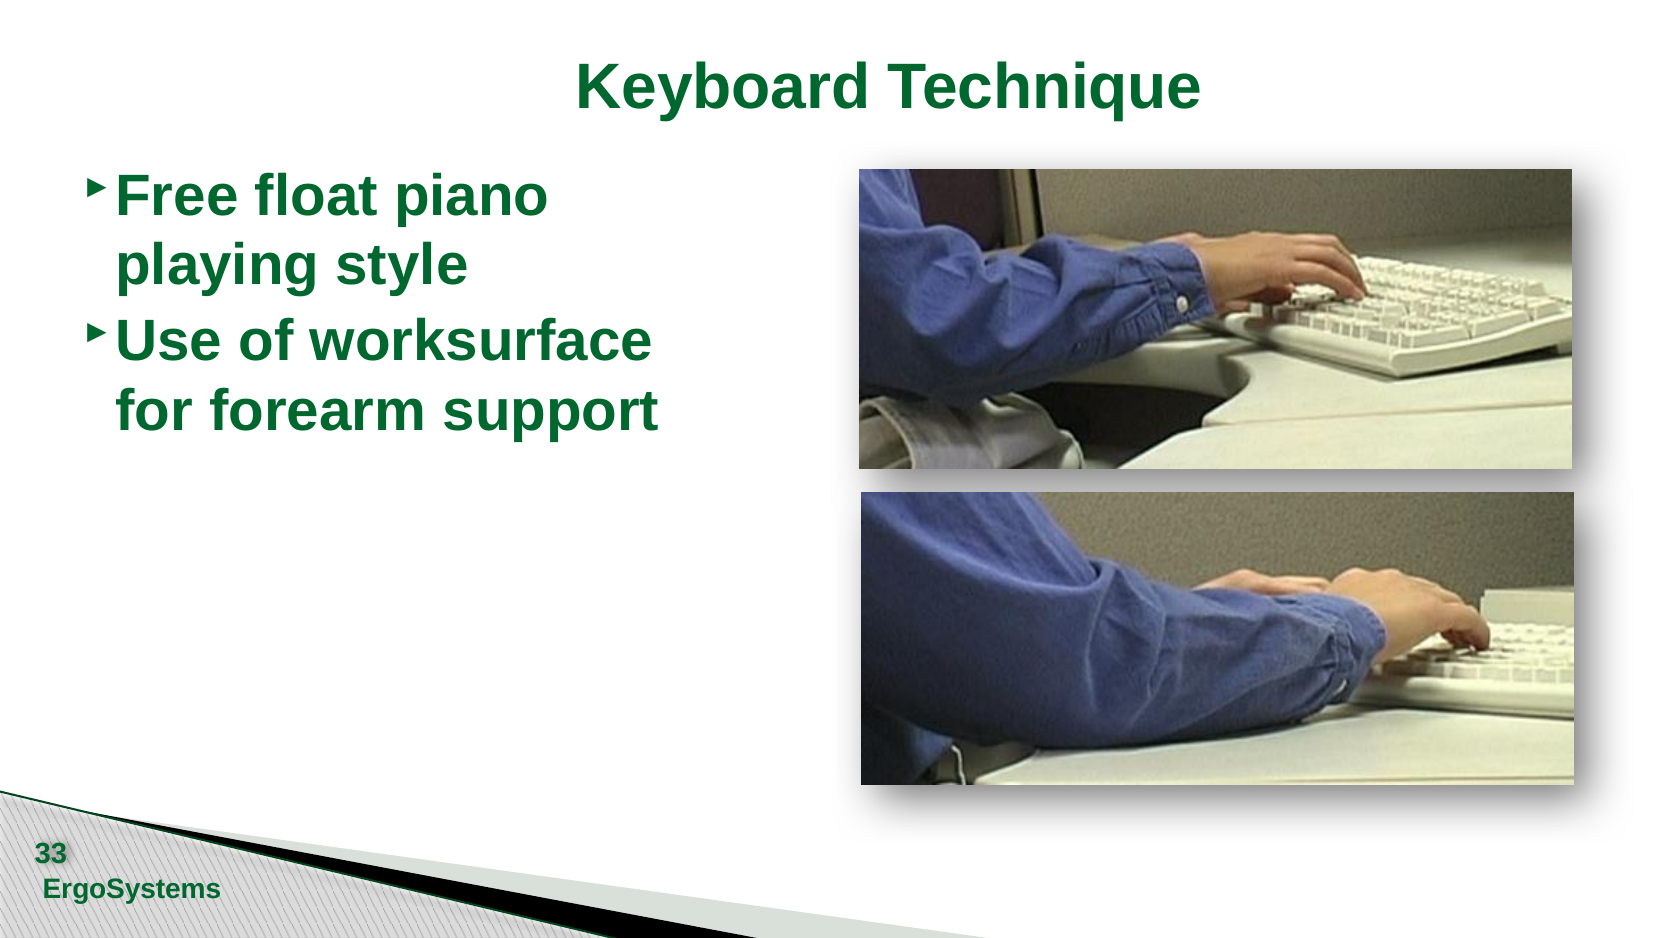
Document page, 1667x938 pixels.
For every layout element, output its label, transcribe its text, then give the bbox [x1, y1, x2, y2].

list Free float piano playing style Use of worksurface for forearm support [55, 149, 750, 712]
title Keyboard Technique [180, 31, 1598, 136]
picture [859, 169, 1573, 469]
picture [860, 492, 1574, 785]
